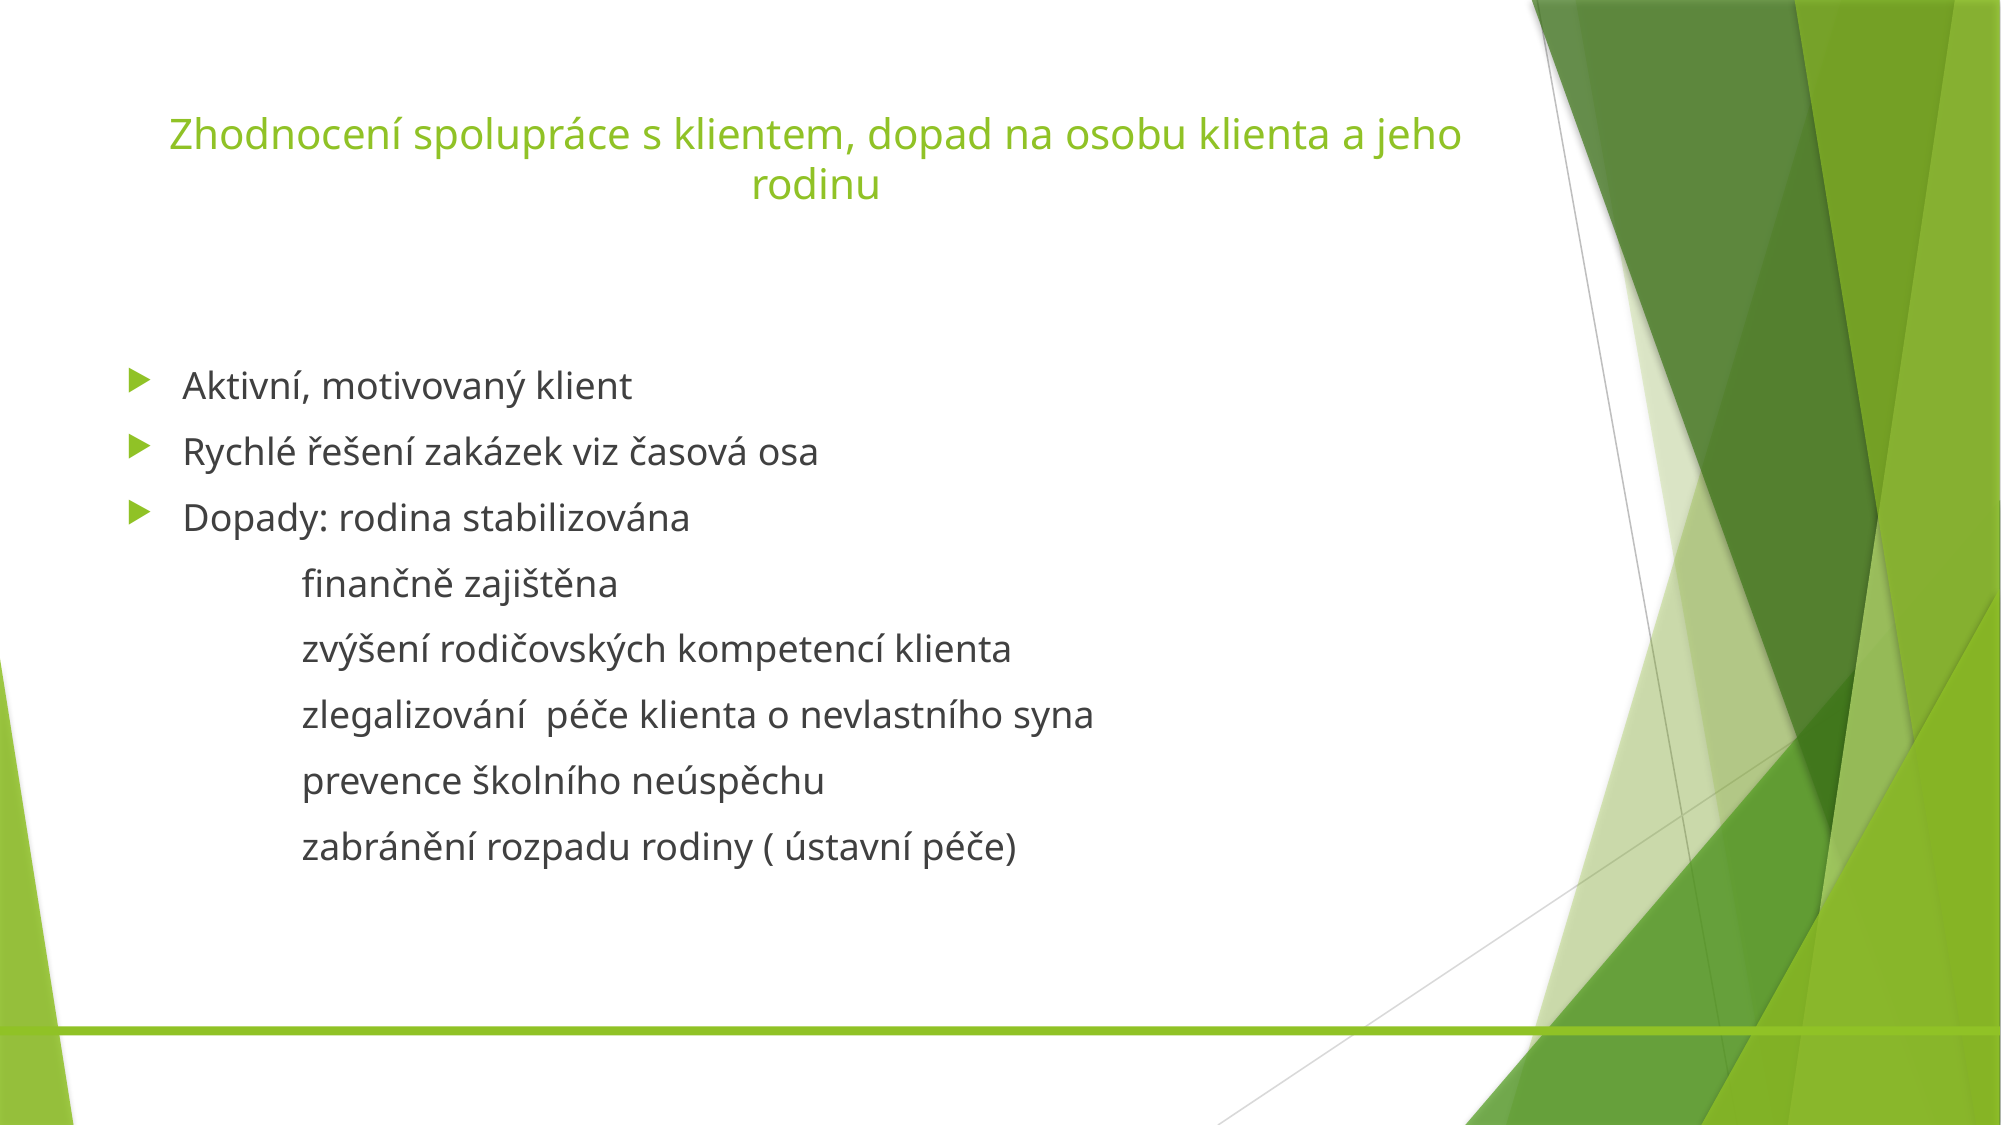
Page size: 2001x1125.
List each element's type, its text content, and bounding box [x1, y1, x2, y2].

title Zhodnocení spolupráce s klientem, dopad na osobu klienta a jeho rodinu [111, 99, 1522, 317]
list Aktivní, motivovaný klient Rychlé řešení zakázek viz časová osa Dopady: rodina stabilizována finančně zajištěna zvýšení rodičovských kompetencí klienta zlegalizování péče klienta o nevlastního syna prevence školního neúspěchu zabránění rozpadu rodiny ( ústavní péče) [111, 354, 1522, 992]
